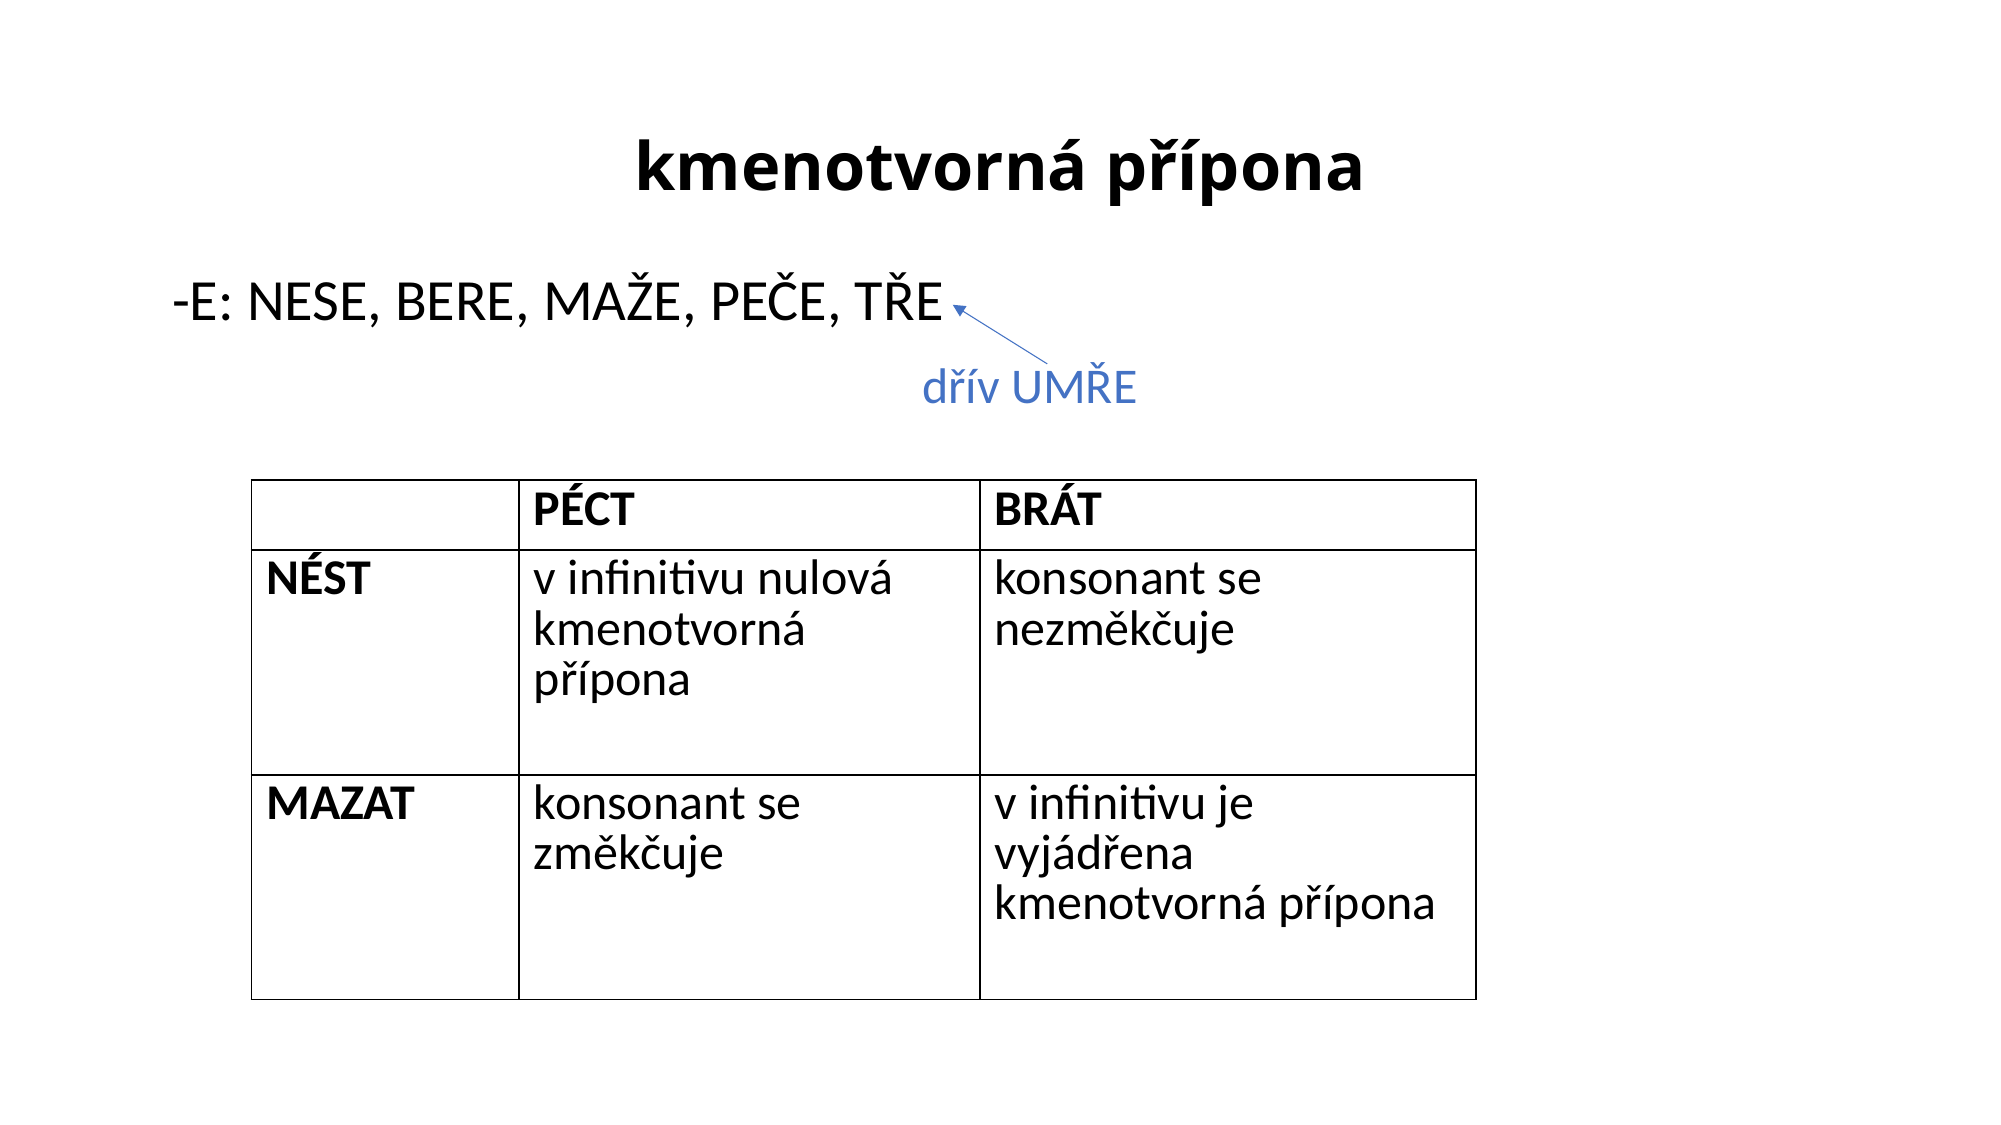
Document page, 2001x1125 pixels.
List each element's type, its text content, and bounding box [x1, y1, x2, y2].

list -E: NESE, BERE, MAŽE, PEČE, TŘE dřív UMŘE [157, 262, 1675, 1047]
table_header BRÁT [981, 481, 1475, 549]
table_cell v infinitivu je vyjádřena kmenotvorná přípona [981, 776, 1475, 999]
table_header PÉCT [520, 481, 979, 549]
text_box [952, 304, 1048, 364]
table_cell NÉST [252, 551, 518, 774]
table_cell MAZAT [252, 776, 518, 999]
table_cell konsonant se nezměkčuje [981, 551, 1475, 774]
table_cell konsonant se změkčuje [520, 776, 979, 999]
table_cell v infinitivu nulová kmenotvorná přípona [520, 551, 979, 774]
title kmenotvorná přípona [137, 59, 1863, 278]
table_header [252, 481, 518, 549]
